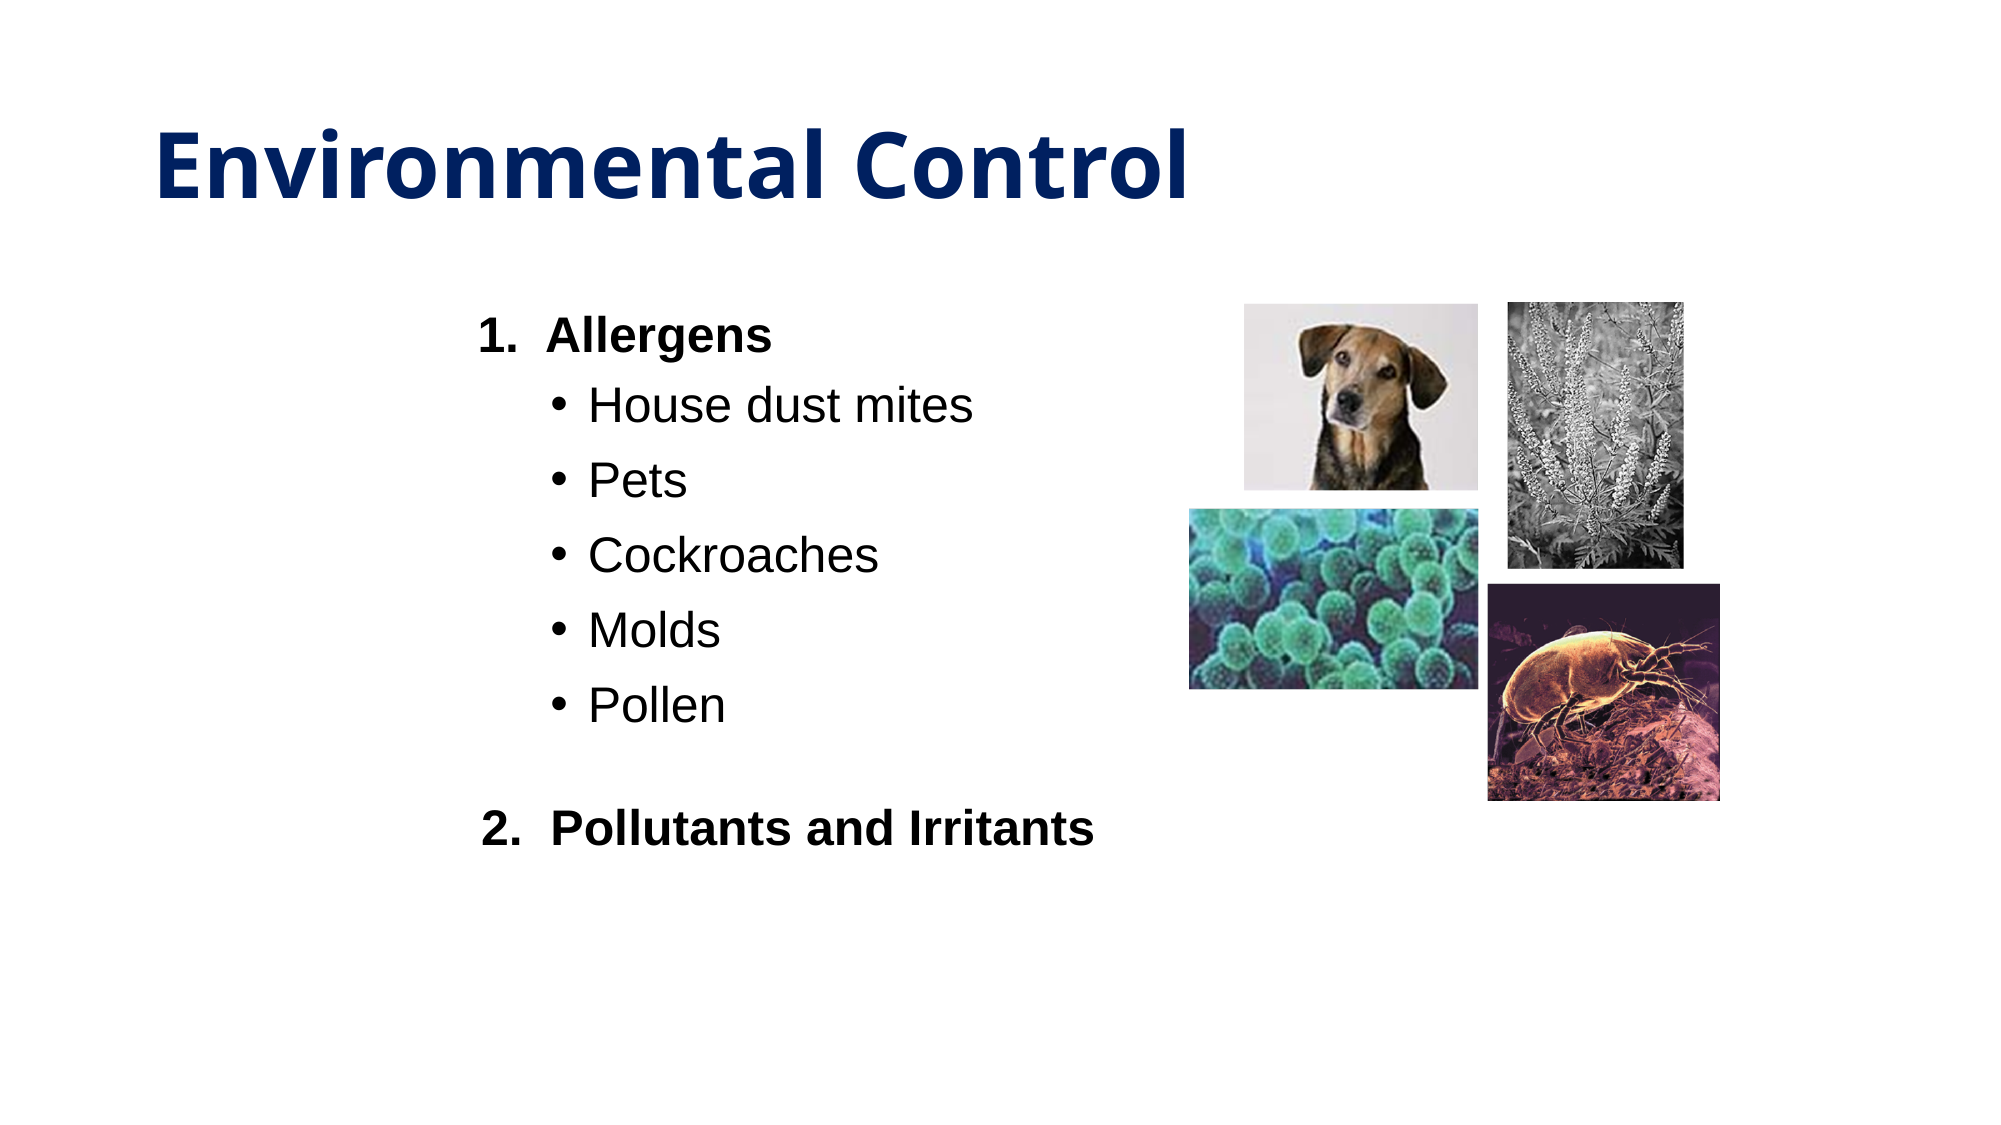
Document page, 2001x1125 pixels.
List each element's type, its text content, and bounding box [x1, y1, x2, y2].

text_box 2. Pollutants and Irritants [466, 787, 1111, 863]
list House dust mites Pets Cockroaches Molds Pollen [535, 372, 1110, 785]
picture [1188, 302, 1720, 801]
title Environmental Control [137, 59, 1863, 278]
text_box 1. Allergens [462, 295, 788, 371]
